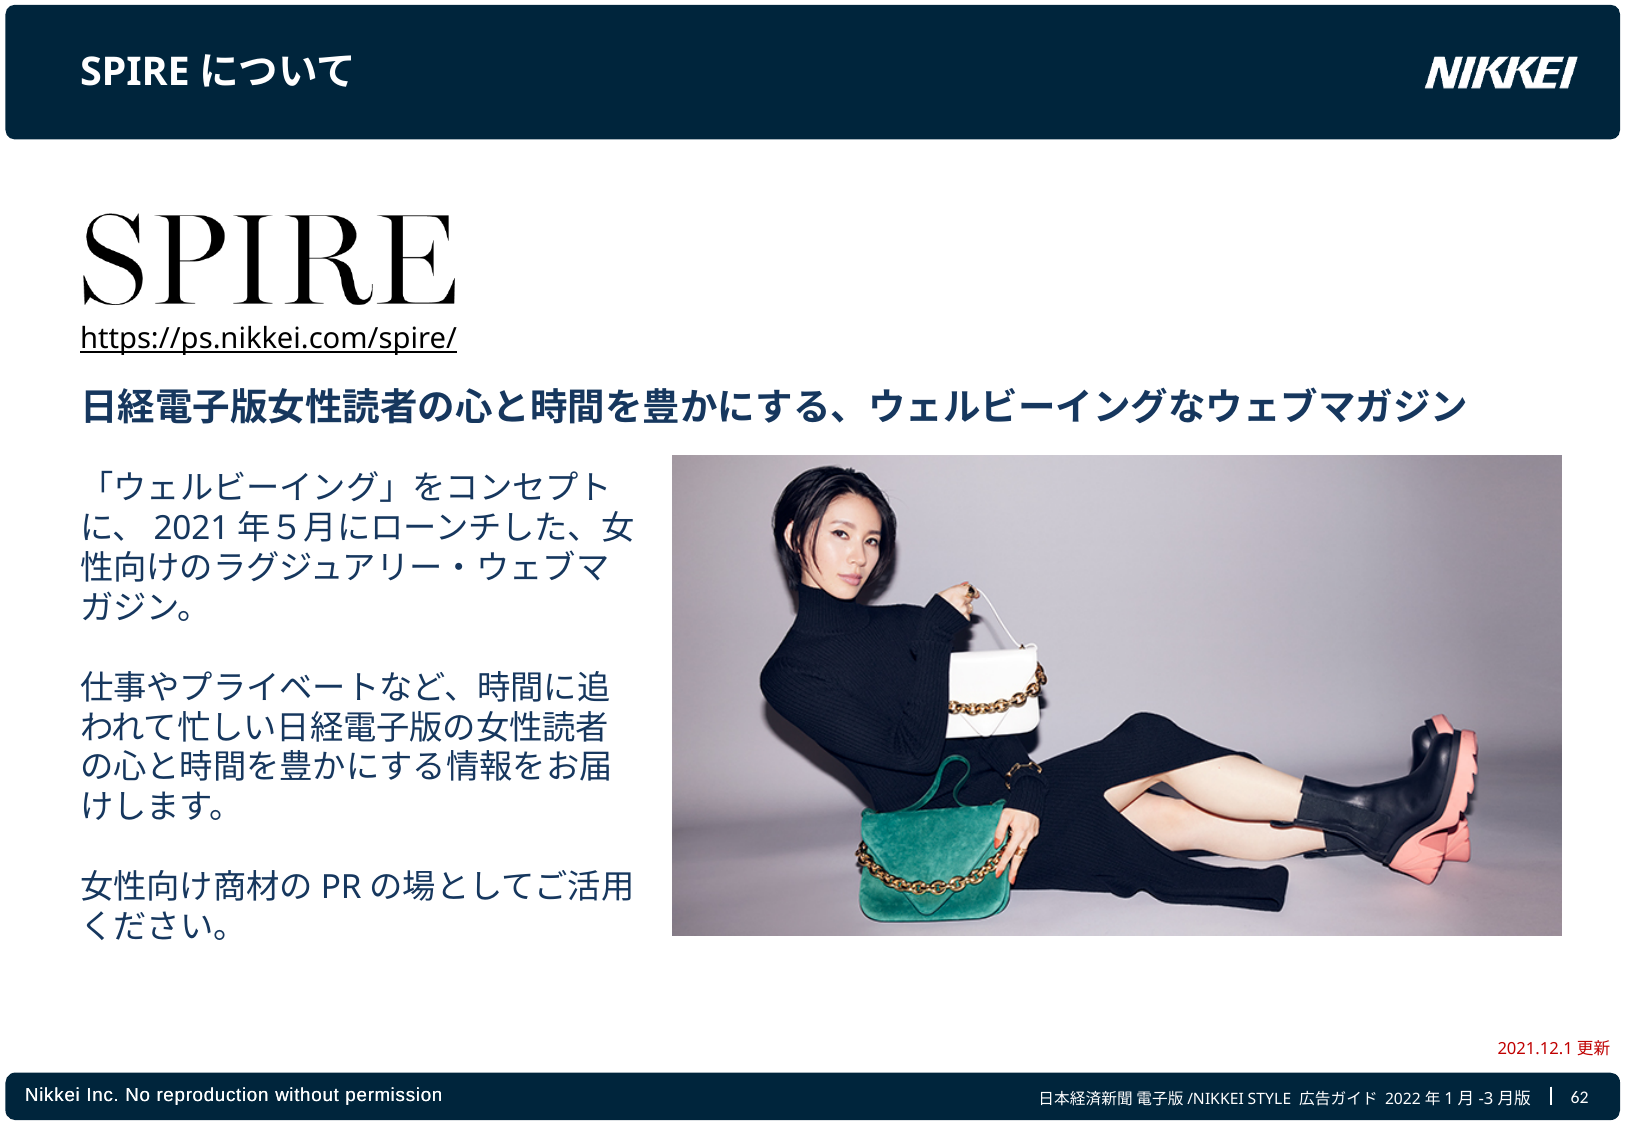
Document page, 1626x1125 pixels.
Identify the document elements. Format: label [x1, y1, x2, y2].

picture [83, 213, 455, 306]
picture [672, 455, 1562, 936]
picture [1414, 35, 1584, 105]
text_box [807, 1030, 1625, 1066]
text_box [65, 375, 1625, 436]
text_box [65, 458, 656, 993]
title [65, 38, 1362, 114]
text_box [65, 311, 589, 367]
